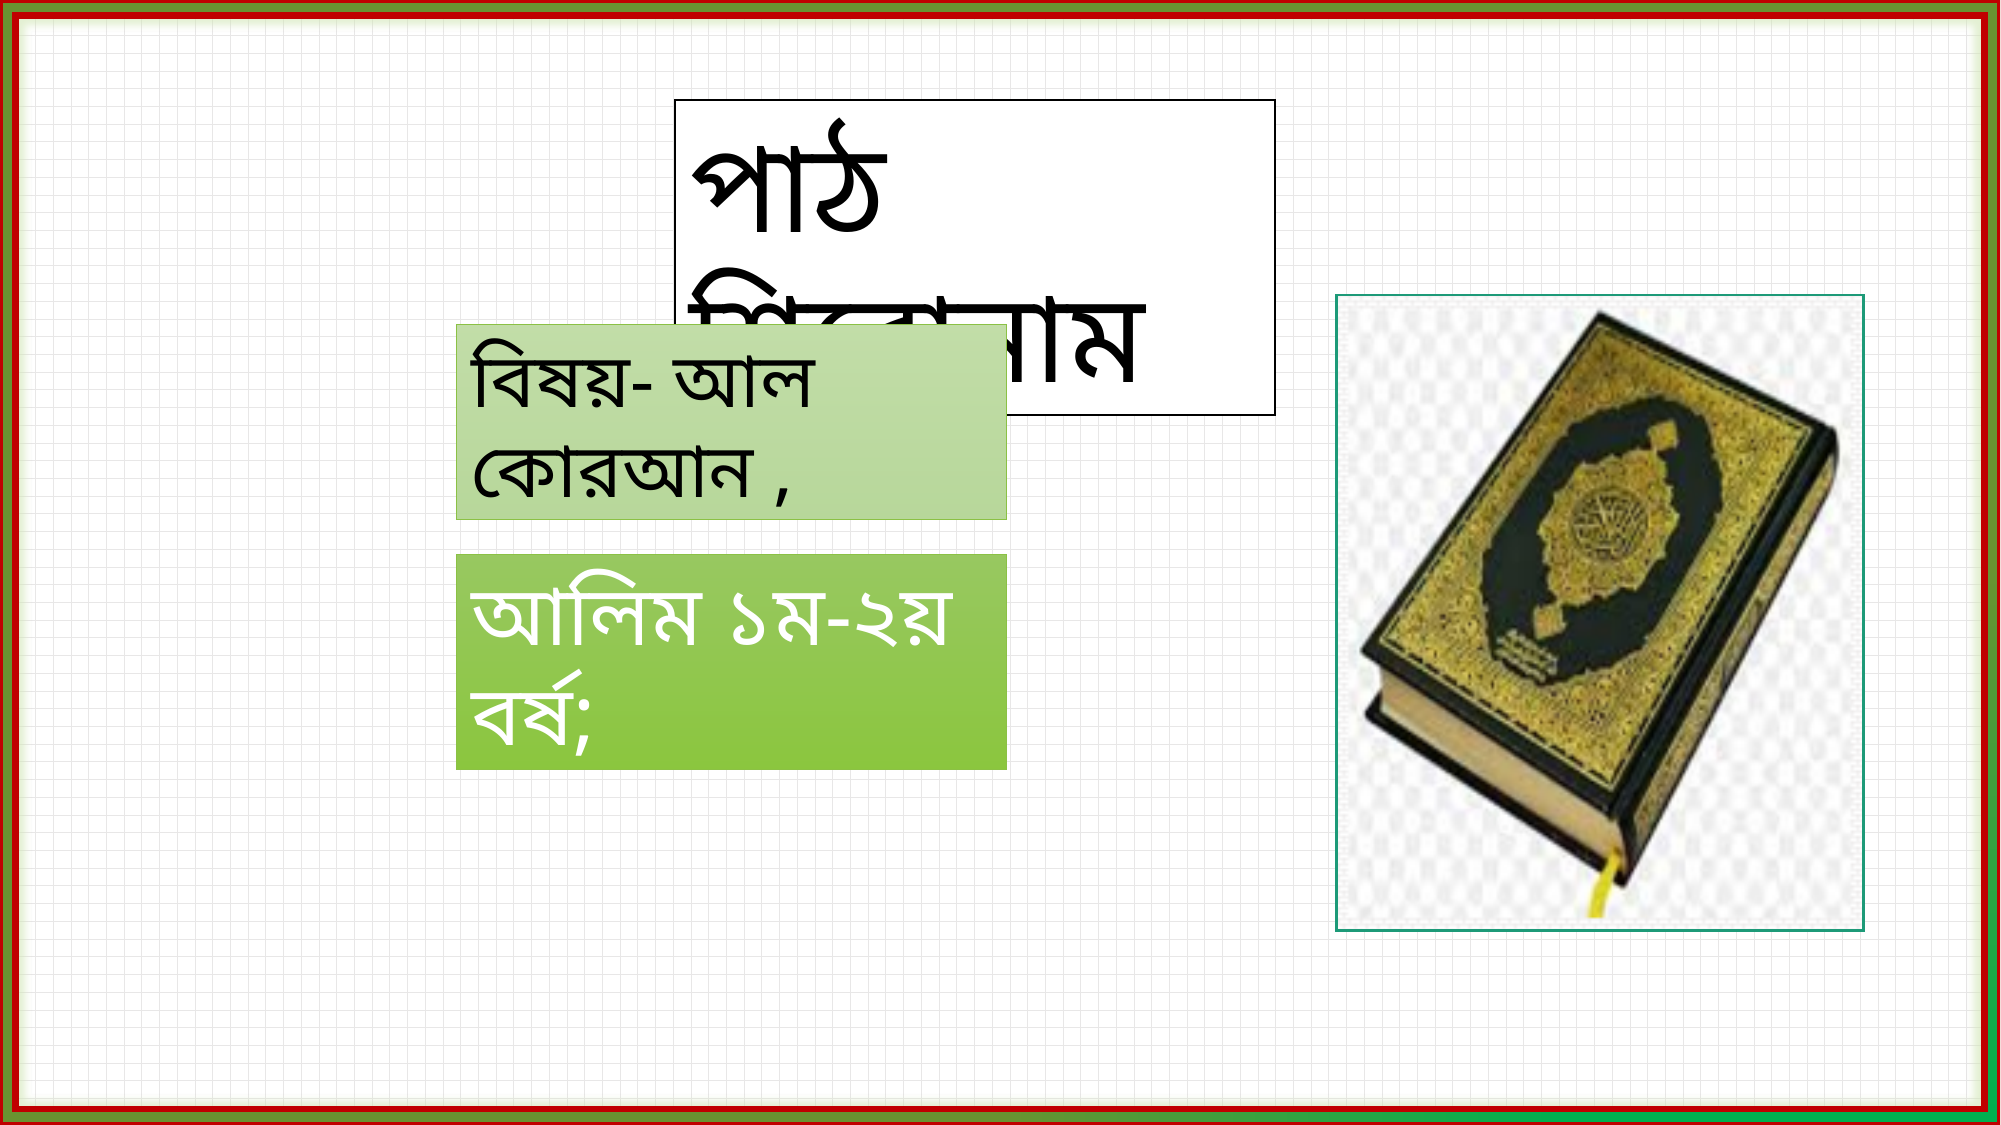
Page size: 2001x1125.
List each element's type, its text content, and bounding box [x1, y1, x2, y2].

picture [1337, 296, 1863, 930]
text_box বিষয়- আল কোরআন , [456, 324, 1007, 520]
text_box আলিম ১ম-২য় বর্ষ; [456, 554, 1007, 770]
text_box পাঠ শিরোনাম [674, 99, 1276, 416]
